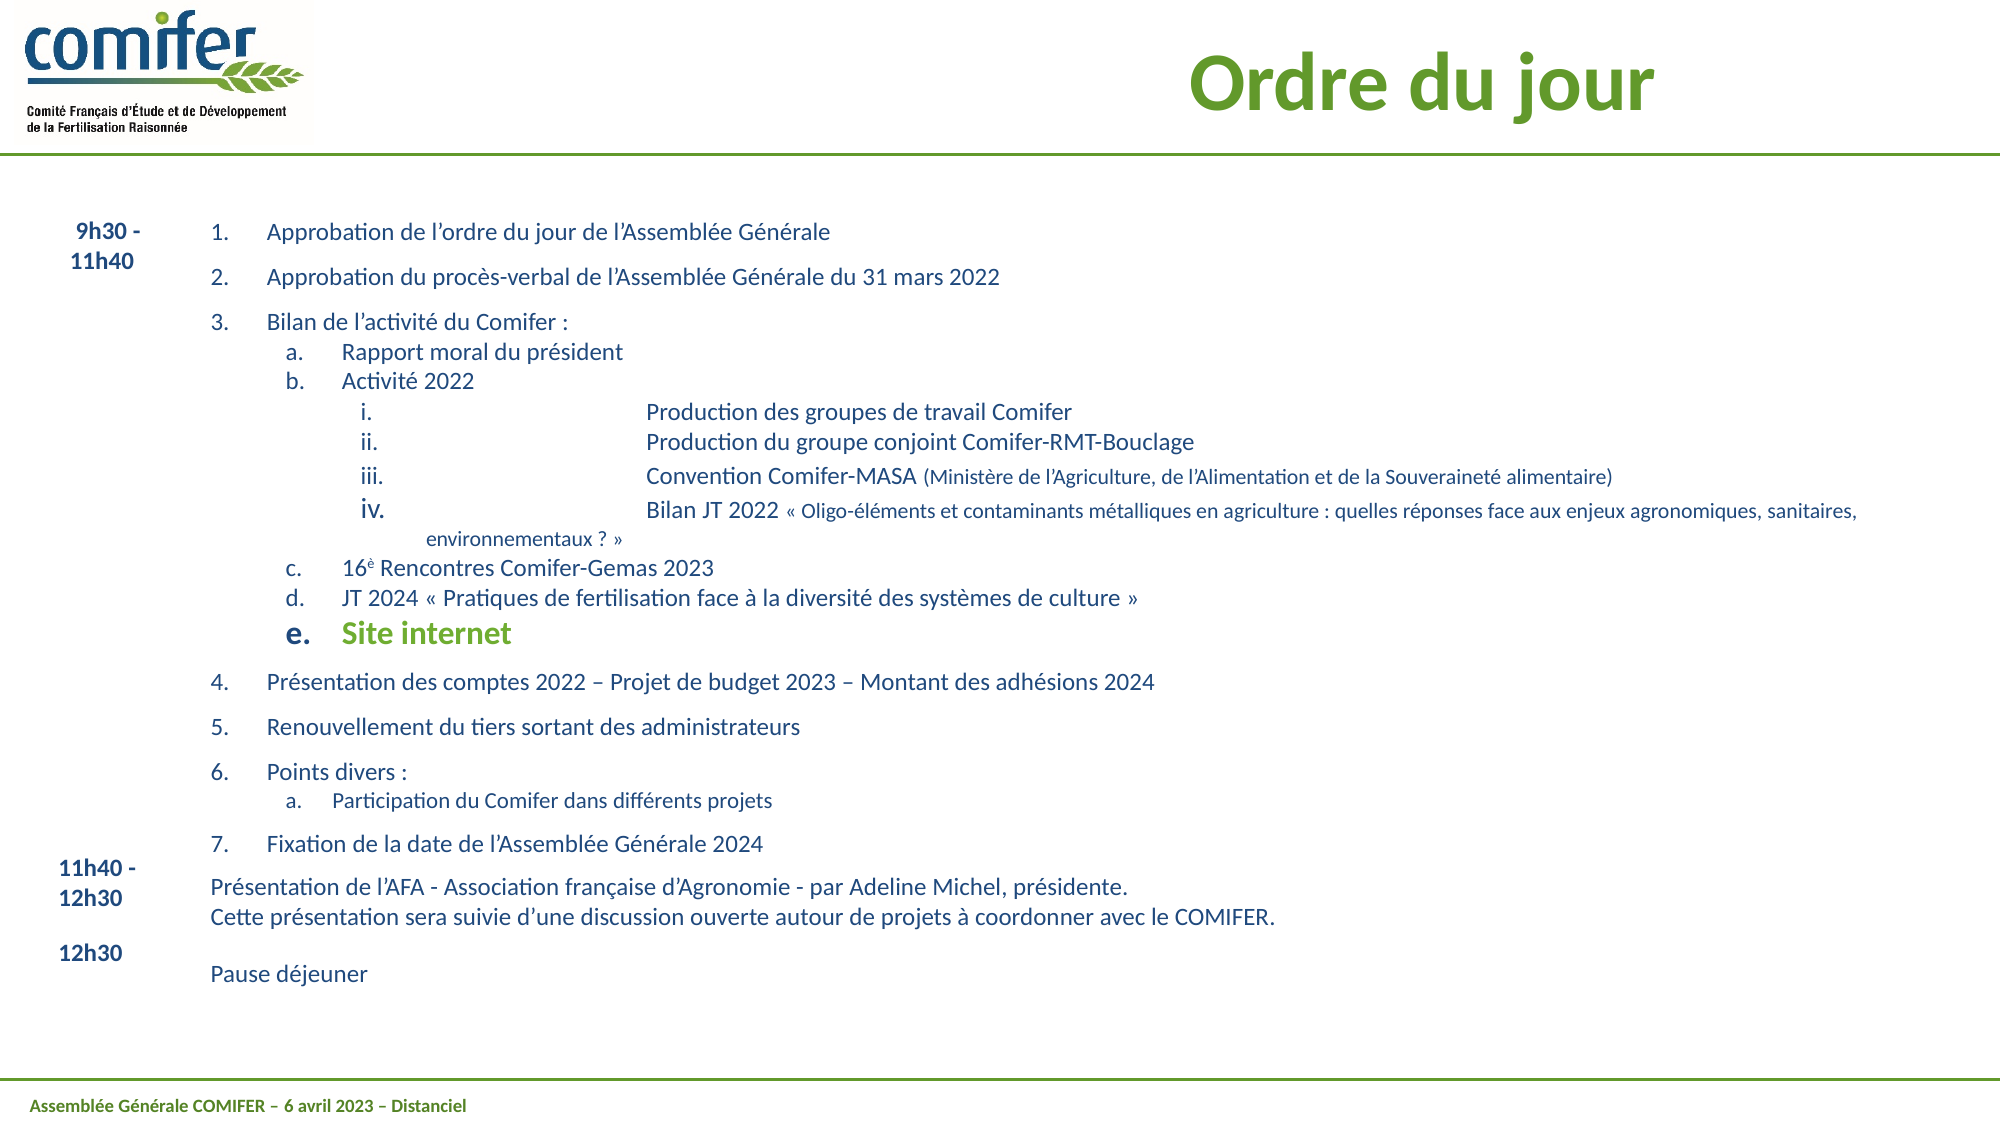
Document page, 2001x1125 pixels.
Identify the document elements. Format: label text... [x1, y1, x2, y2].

text_box Ordre du jour [1098, 19, 1747, 135]
text_box Approbation de l’ordre du jour de l’Assemblée Générale Approbation du procès-verbal de l’Assemblée Générale du 31 mars 2022 Bilan de l’activité du Comifer : Rapport moral du président Activité 2022 Production des groupes de travail Comifer Production du groupe conjoint Comifer-RMT-Bouclage Convention Comifer-MASA (Ministère de l’Agriculture, de l’Alimentation et de la Souveraineté alimentaire) Bilan JT 2022 « Oligo-éléments et contaminants métalliques en agriculture : quelles réponses face aux enjeux agronomiques, sanitaires, environnementaux ? » 16è Rencontres Comifer-Gemas 2023 JT 2024 « Pratiques de fertilisation face à la diversité des systèmes de culture » Site internet Présentation des comptes 2022 – Projet de budget 2023 – Montant des adhésions 2024 Renouvellement du tiers sortant des administrateurs Points divers : Participation du Comifer dans différents projets Fixation de la date de l’Assemblée Générale 2024 Présentation de l’AFA - Association française d’Agronomie - par Adeline Michel, présidente. Cette présentation sera suivie d’une discussion ouverte autour de projets à coordonner avec le COMIFER. Pause déjeuner [195, 193, 2000, 995]
text_box 9h30 -11h40 [55, 207, 157, 282]
picture [14, 0, 314, 145]
text_box 11h40 -12h30 [43, 844, 156, 919]
text_box 12h30 [43, 929, 156, 975]
